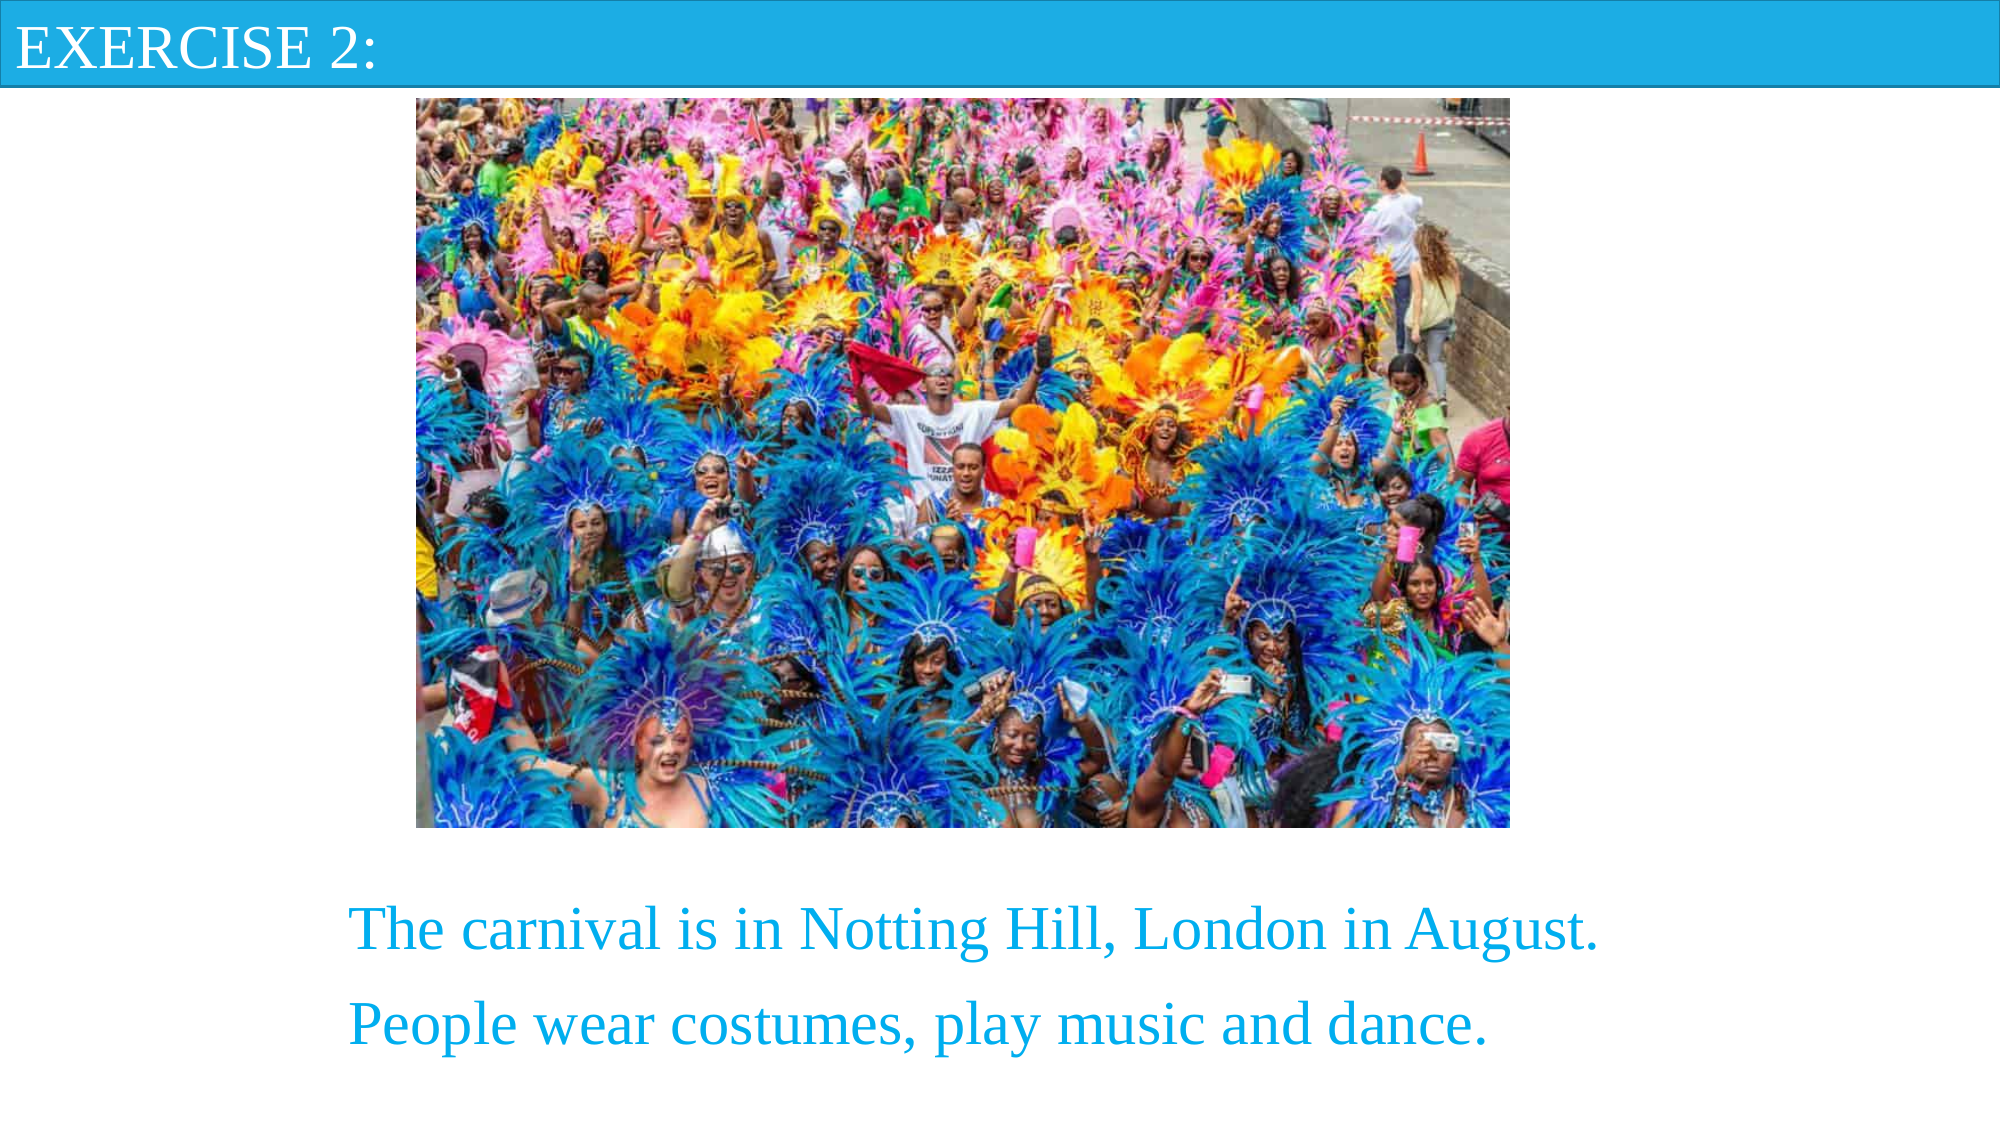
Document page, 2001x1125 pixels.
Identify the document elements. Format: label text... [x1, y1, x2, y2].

text_box The carnival is in Notting Hill, London in August. People wear costumes, play music and dance. [333, 859, 1813, 1065]
picture [1502, 690, 1510, 702]
picture [554, 822, 569, 828]
picture [415, 98, 1510, 828]
picture [956, 798, 967, 809]
picture [971, 823, 981, 828]
text_box EXERCISE 2: [0, 0, 2000, 88]
